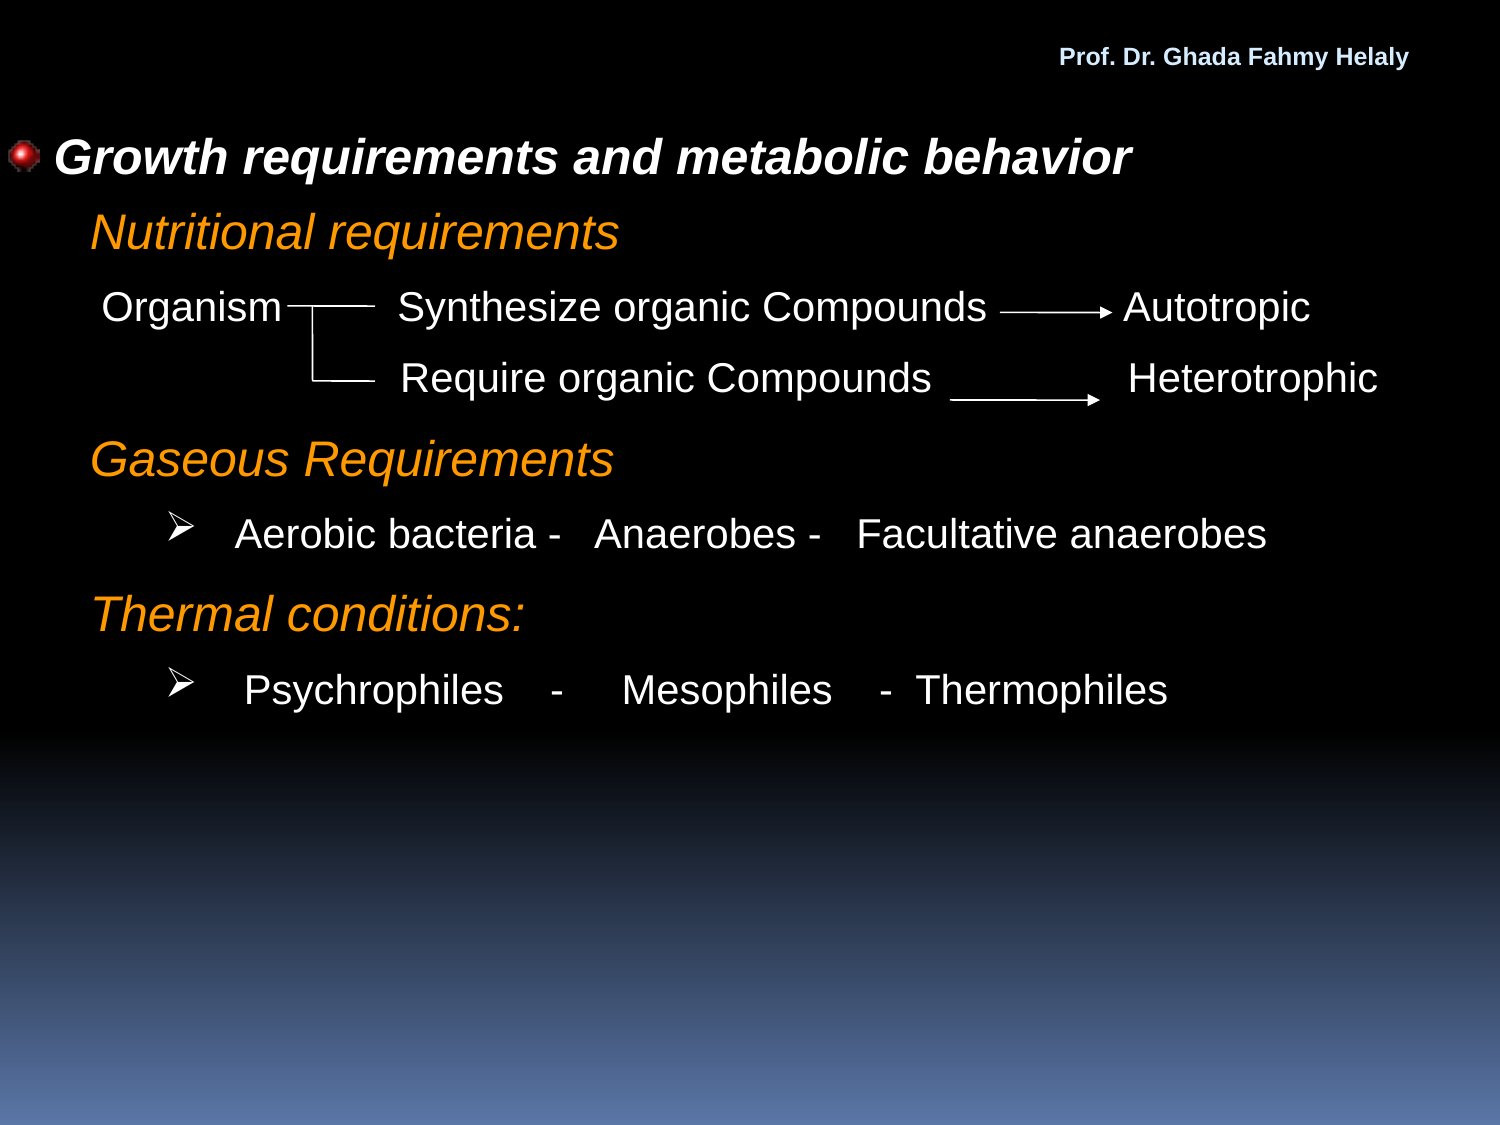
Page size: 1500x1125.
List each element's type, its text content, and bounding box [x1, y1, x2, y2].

text_box [949, 393, 1100, 407]
text_box Nutritional requirements Organism Synthesize organic Compounds Autotropic Require organic Compounds Heterotrophic Gaseous Requirements Aerobic bacteria - Anaerobes - Facultative anaerobes Thermal conditions: Psychrophiles - Mesophiles - Thermophiles [75, 191, 1400, 912]
text_box [999, 306, 1113, 319]
footer Prof. Dr. Ghada Fahmy Helaly [512, 17, 1425, 78]
text_box Growth requirements and metabolic behavior [0, 116, 1338, 192]
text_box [286, 305, 376, 382]
picture [4, 136, 40, 172]
